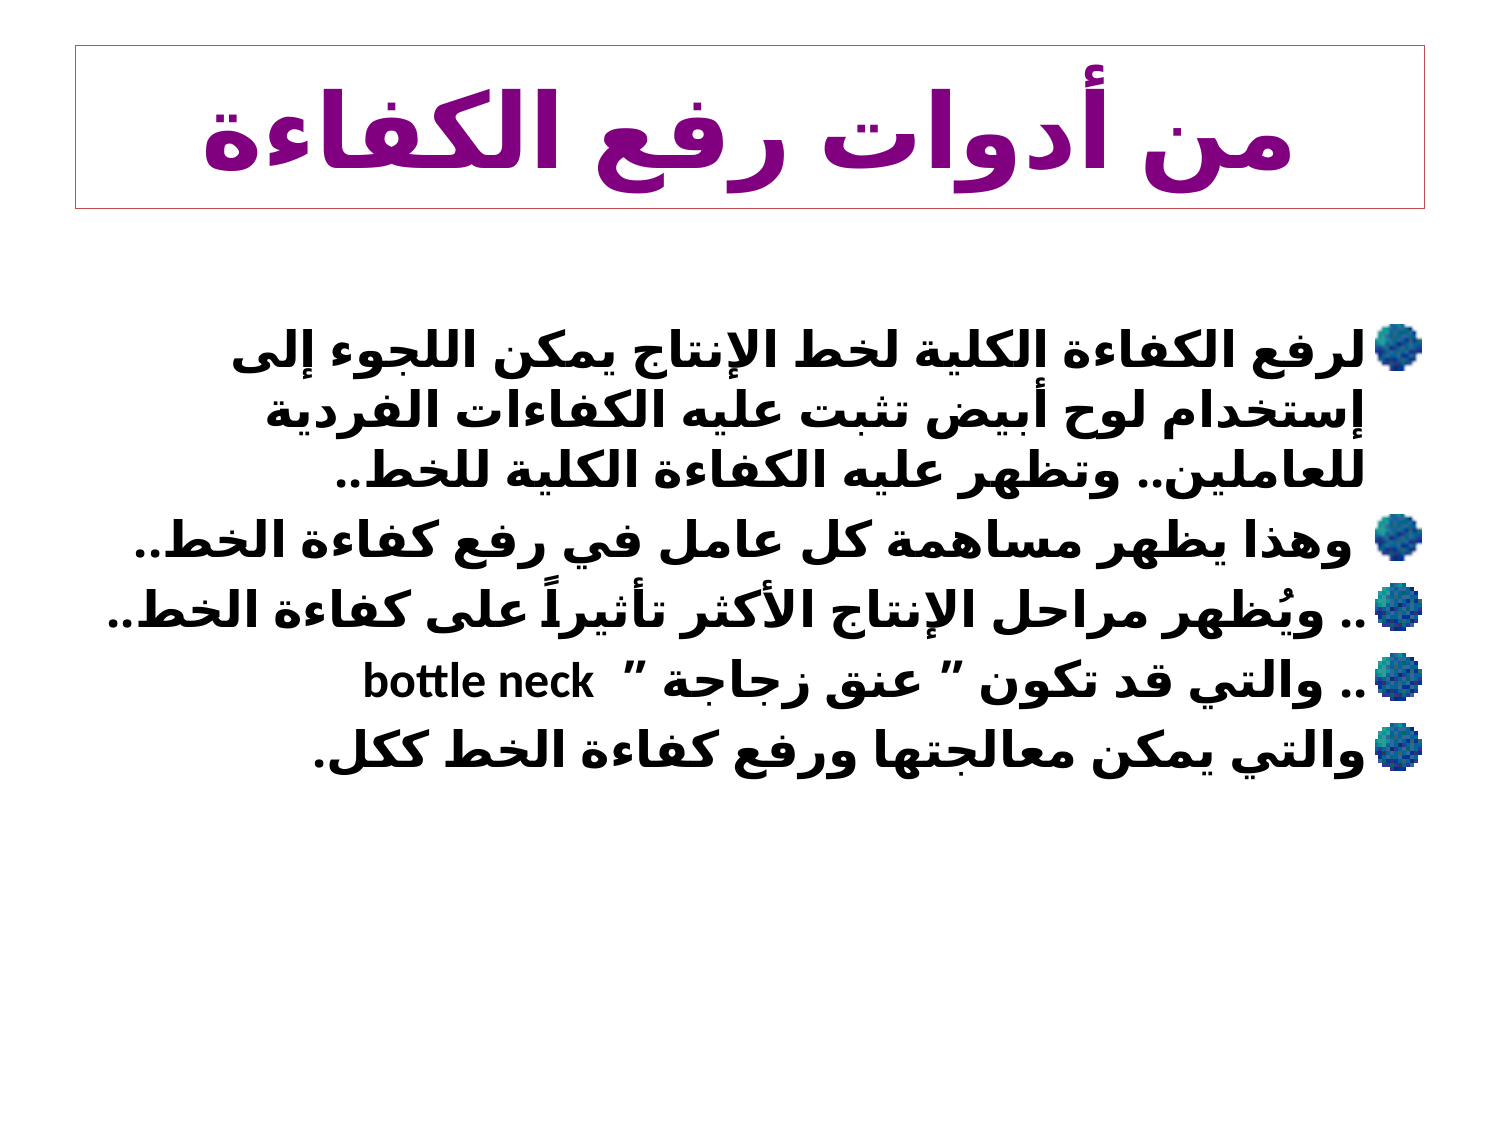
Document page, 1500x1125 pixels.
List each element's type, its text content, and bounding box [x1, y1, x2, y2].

picture [1375, 583, 1422, 631]
picture [1375, 723, 1422, 771]
picture [1375, 324, 1422, 371]
list لرفع الكفاءة الكلية لخط الإنتاج يمكن اللجوء إلى إستخدام لوح أبيض تثبت عليه الكفاءات الفردية للعاملين.. وتظهر عليه الكفاءة الكلية للخط.. وهذا يظهر مساهمة كل عامل في رفع كفاءة الخط.. .. ويُظهر مراحل الإنتاج الأكثر تأثيراً على كفاءة الخط.. .. والتي قد تكون ” عنق زجاجة ” bottle neck والتي يمكن معالجتها ورفع كفاءة الخط ككل. [75, 309, 1425, 910]
title من أدوات رفع الكفاءة [75, 45, 1425, 209]
picture [1375, 653, 1422, 701]
picture [1375, 514, 1422, 561]
